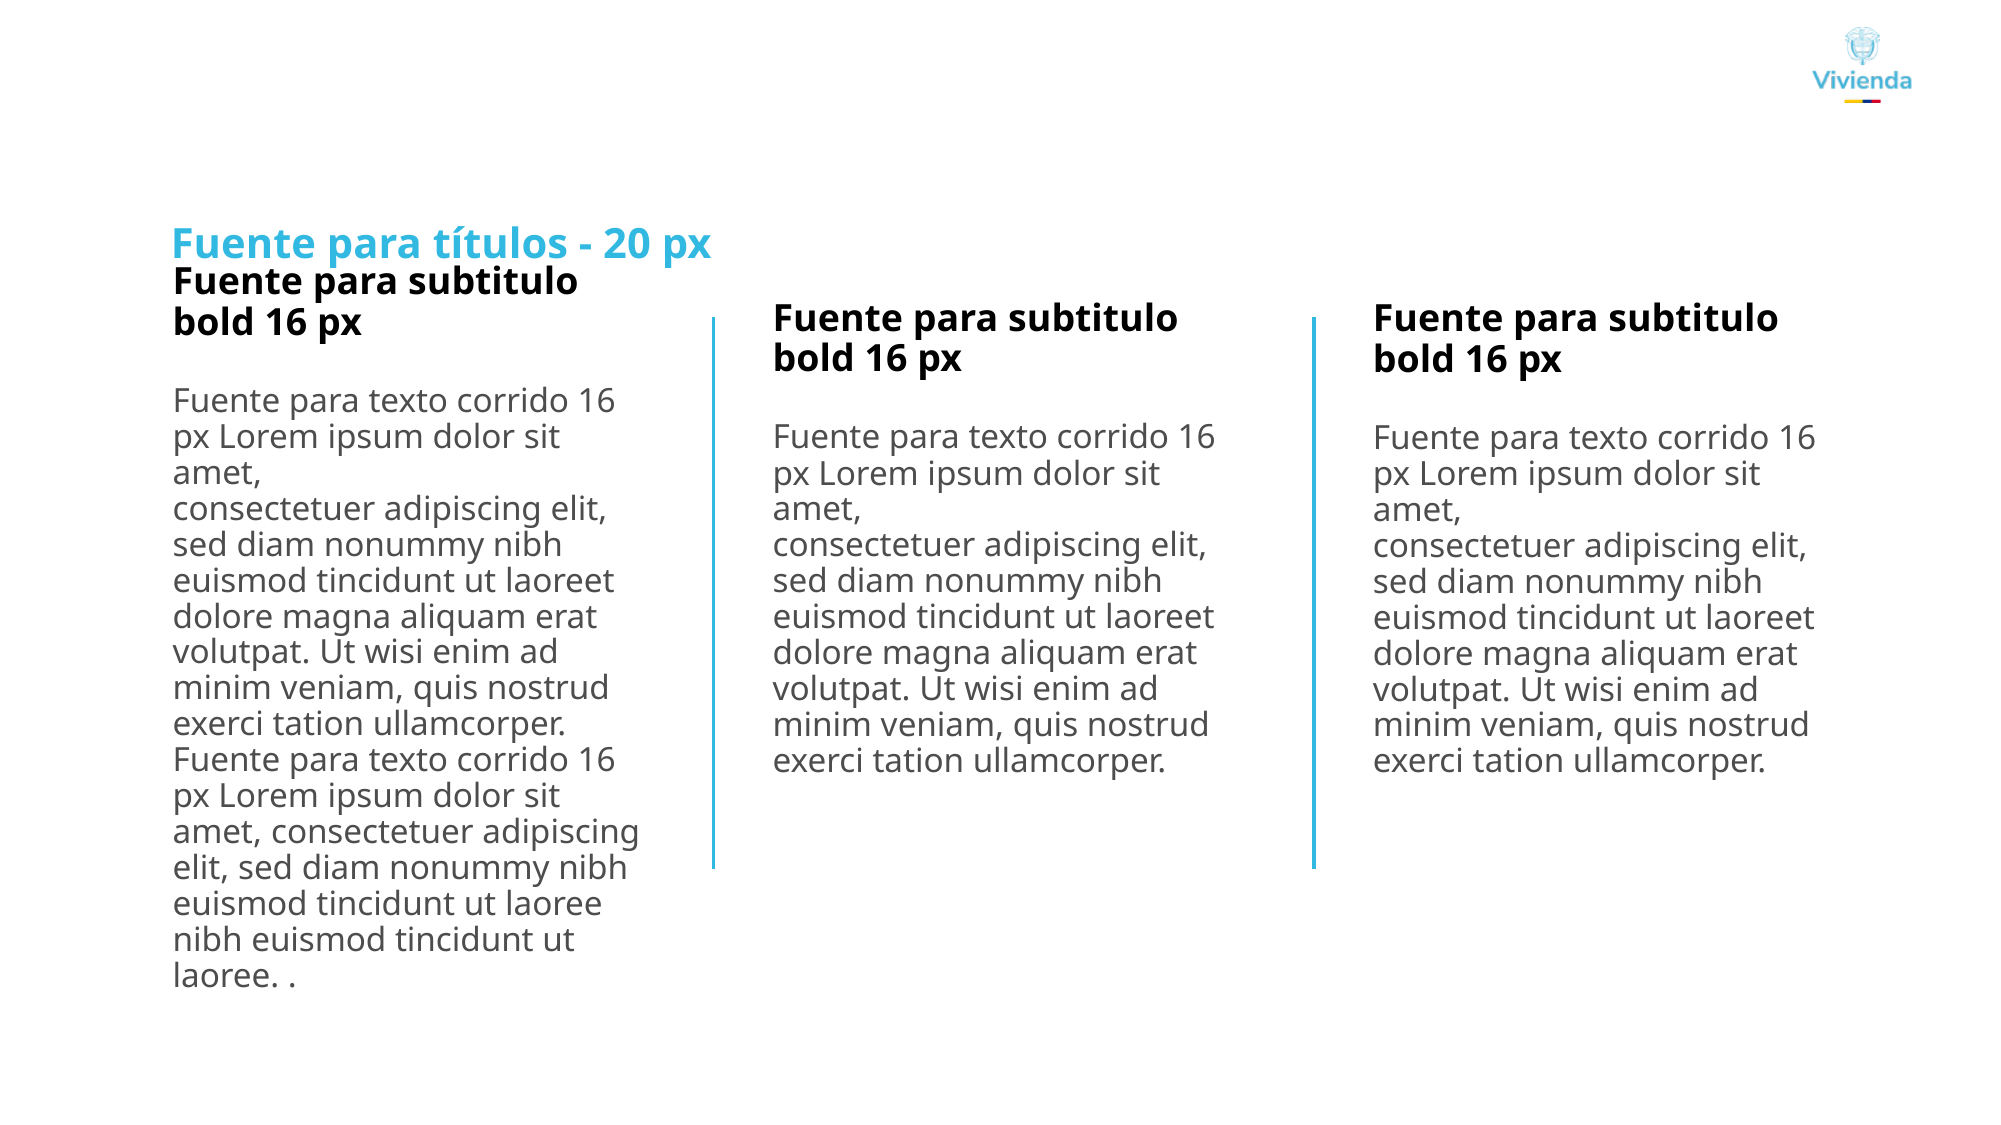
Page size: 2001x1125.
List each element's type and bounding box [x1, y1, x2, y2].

picture [1811, 26, 1914, 104]
